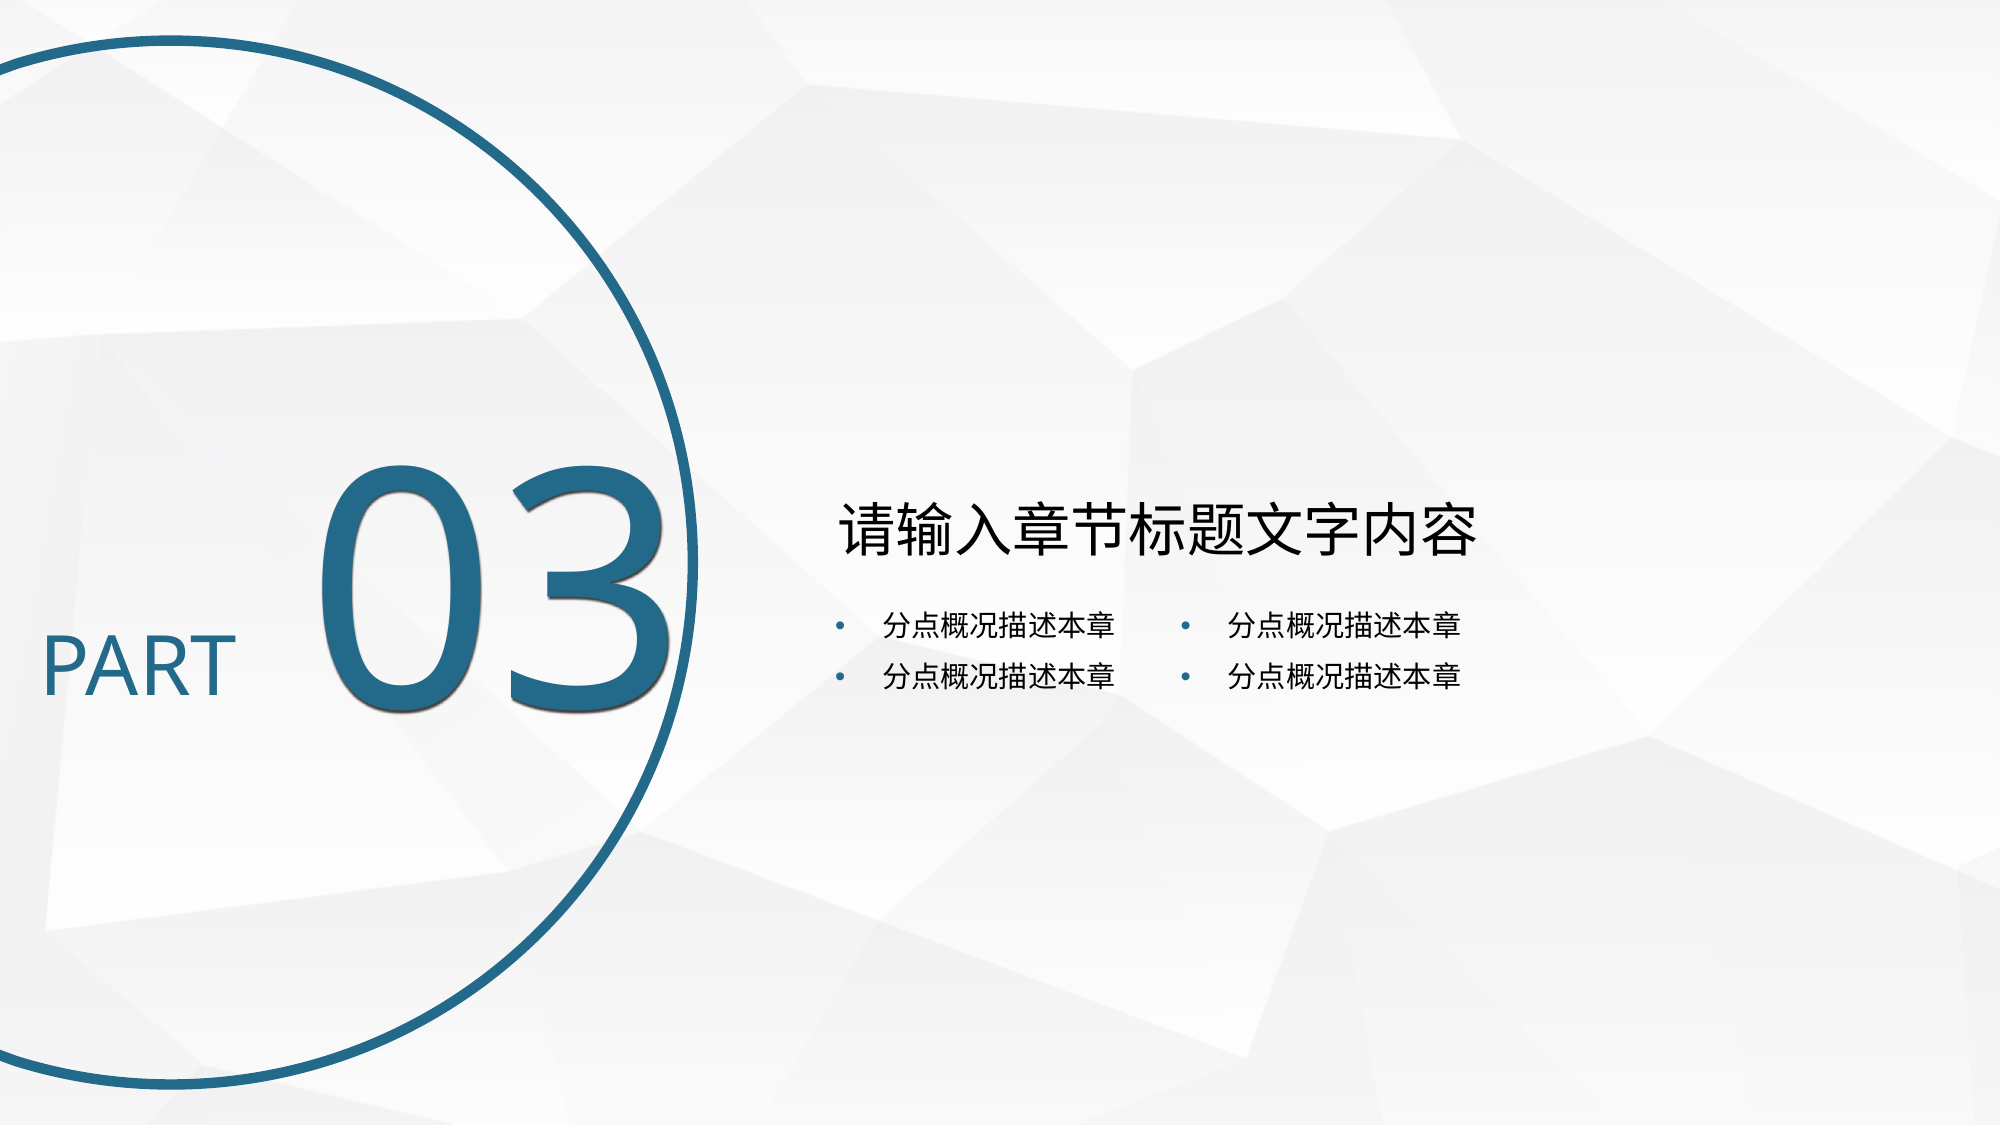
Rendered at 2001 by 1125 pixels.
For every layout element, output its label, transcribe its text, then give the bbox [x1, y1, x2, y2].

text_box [819, 600, 1478, 702]
text_box 请输入章节标题文字内容 [822, 486, 1494, 571]
text_box [0, 39, 694, 1086]
text_box 03 [647, 367, 703, 782]
picture [0, 0, 2000, 1125]
text_box PART [24, 605, 307, 720]
